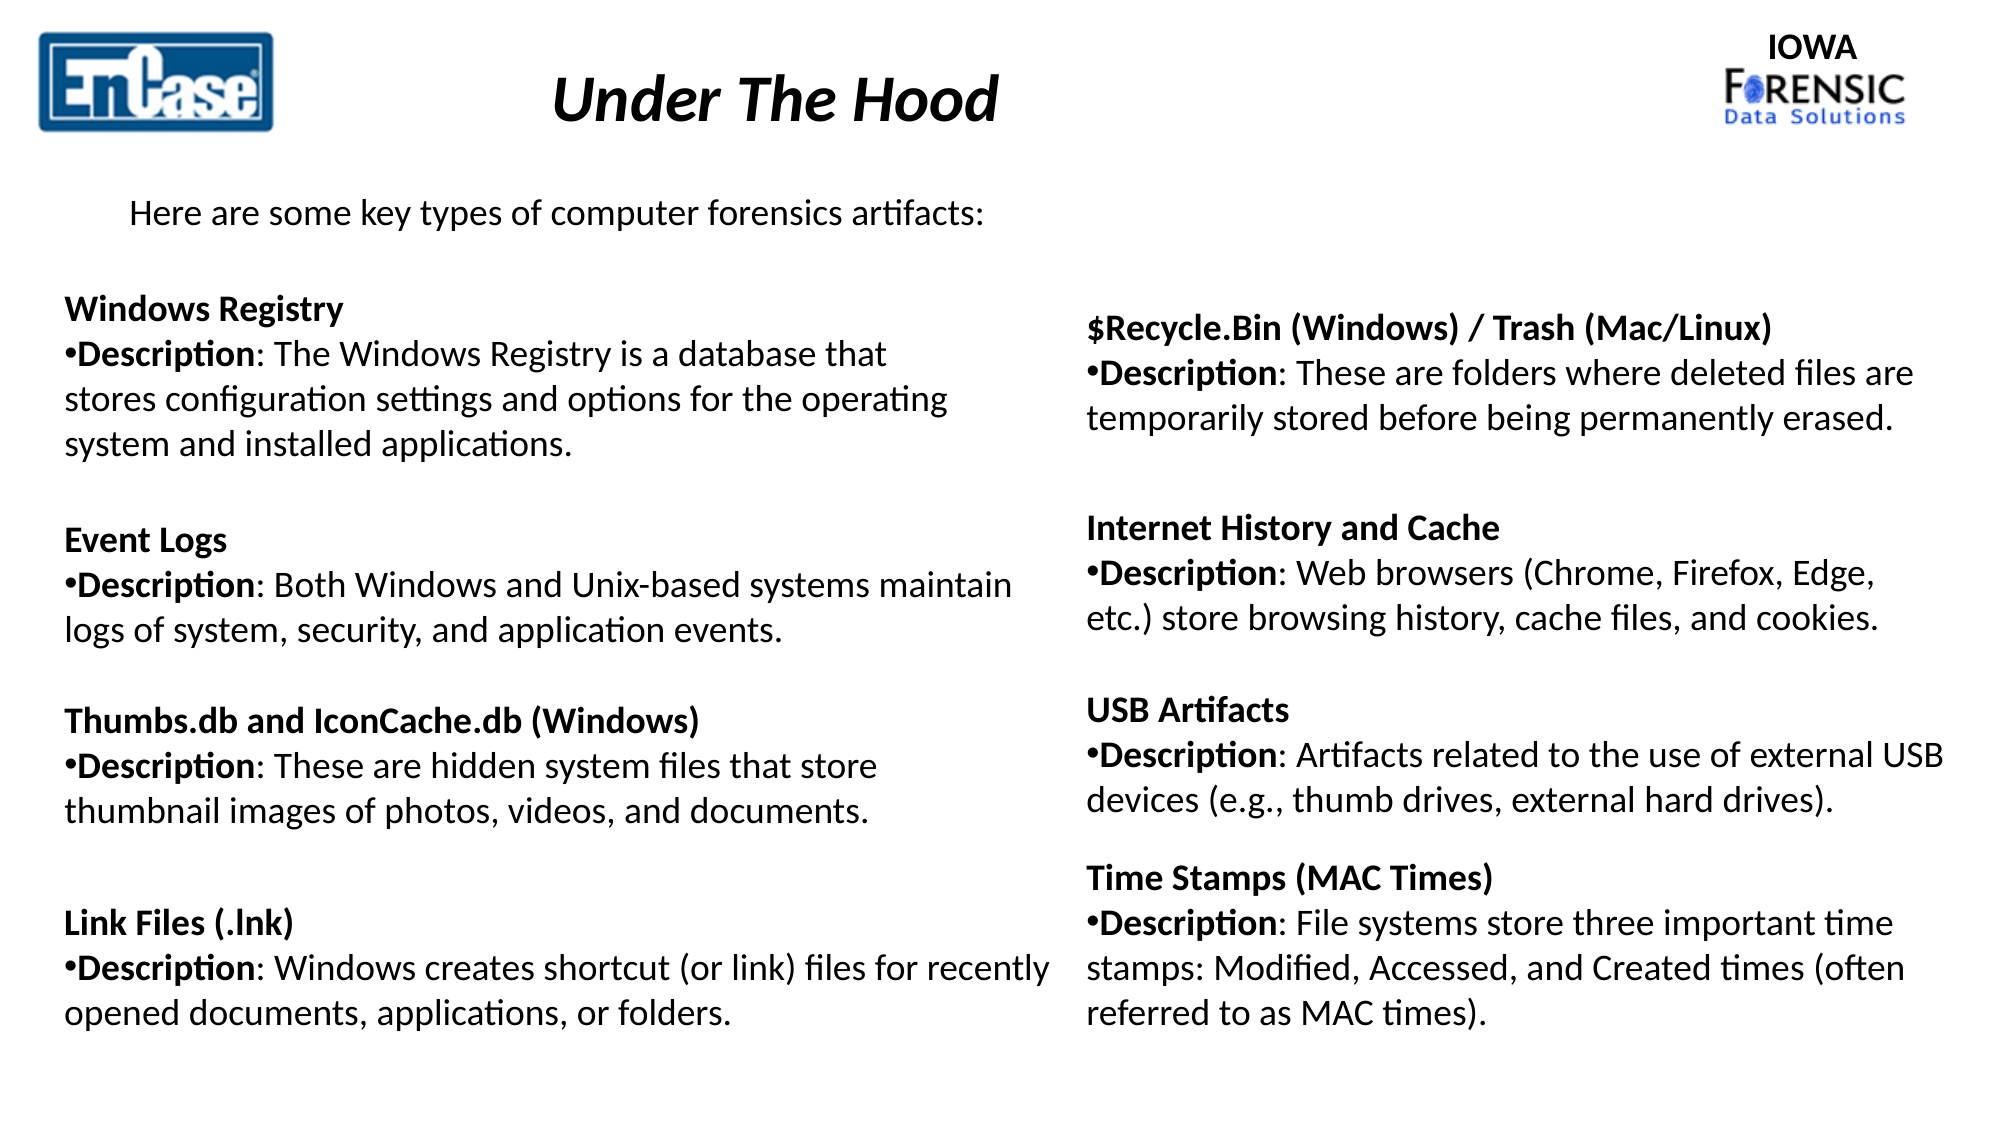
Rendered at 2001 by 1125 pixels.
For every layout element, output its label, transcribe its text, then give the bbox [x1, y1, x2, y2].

text_box Windows Registry Description: The Windows Registry is a database that stores configuration settings and options for the operating system and installed applications. [49, 277, 1000, 472]
text_box USB Artifacts Description: Artifacts related to the use of external USB devices (e.g., thumb drives, external hard drives). [1071, 677, 2000, 828]
text_box Thumbs.db and IconCache.db (Windows) Description: These are hidden system files that store thumbnail images of photos, videos, and documents. [49, 688, 1050, 838]
picture [11, 20, 301, 150]
picture [1715, 51, 1912, 144]
text_box Under The Hood [536, 47, 1495, 142]
text_box Event Logs Description: Both Windows and Unix-based systems maintain logs of system, security, and application events. [49, 507, 1050, 658]
picture [1784, 51, 1796, 55]
text_box Time Stamps (MAC Times) Description: File systems store three important time stamps: Modified, Accessed, and Created times (often referred to as MAC times). [1071, 845, 1981, 1041]
text_box Here are some key types of computer forensics artifacts: [114, 180, 1125, 241]
text_box $Recycle.Bin (Windows) / Trash (Mac/Linux) Description: These are folders where deleted files are temporarily stored before being permanently erased. [1071, 295, 2000, 446]
text_box Internet History and Cache Description: Web browsers (Chrome, Firefox, Edge, etc.) store browsing history, cache files, and cookies. [1071, 495, 1903, 646]
text_box Link Files (.lnk) Description: Windows creates shortcut (or link) files for recently opened documents, applications, or folders. [49, 890, 1071, 1041]
